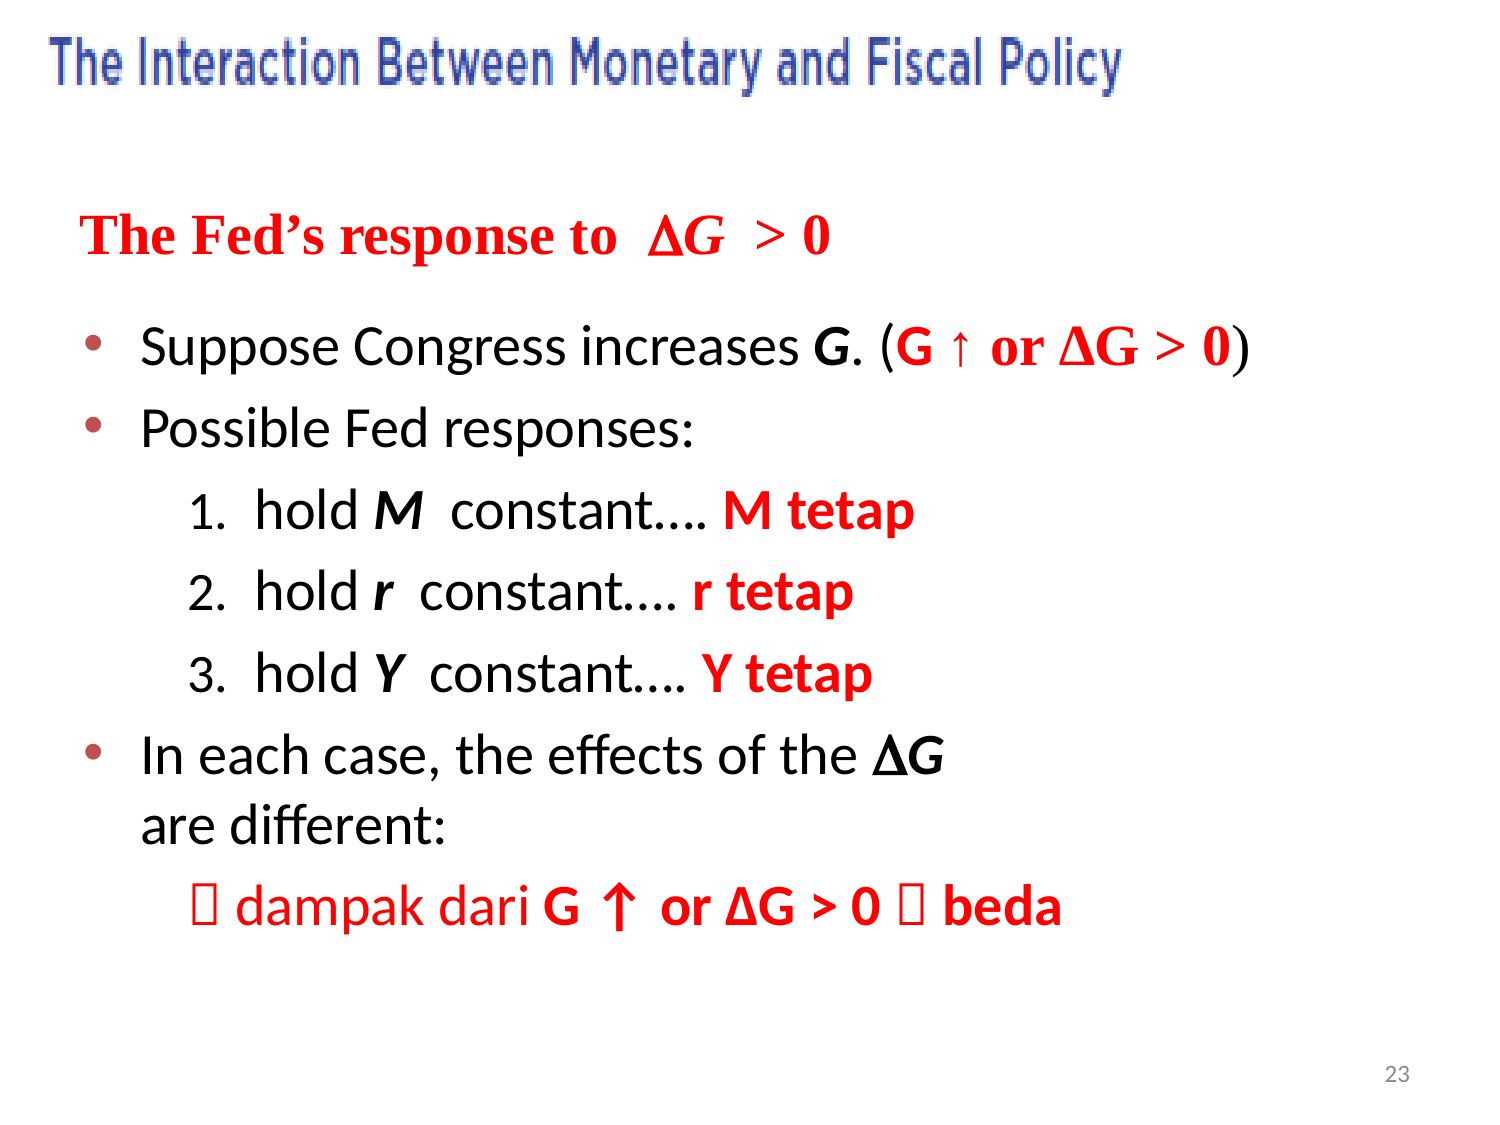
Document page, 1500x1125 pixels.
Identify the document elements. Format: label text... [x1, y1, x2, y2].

picture [30, 13, 1144, 114]
title The Fed’s response to G > 0 [64, 162, 1415, 300]
list Suppose Congress increases G. (G ↑ or ∆G > 0) Possible Fed responses: 1. hold M constant…. M tetap 2. hold r constant…. r tetap 3. hold Y constant…. Y tetap In each case, the effects of the G are different:  dampak dari G ↑ or ∆G > 0  beda [68, 299, 1412, 1000]
slide_number 23 [1074, 1042, 1425, 1103]
